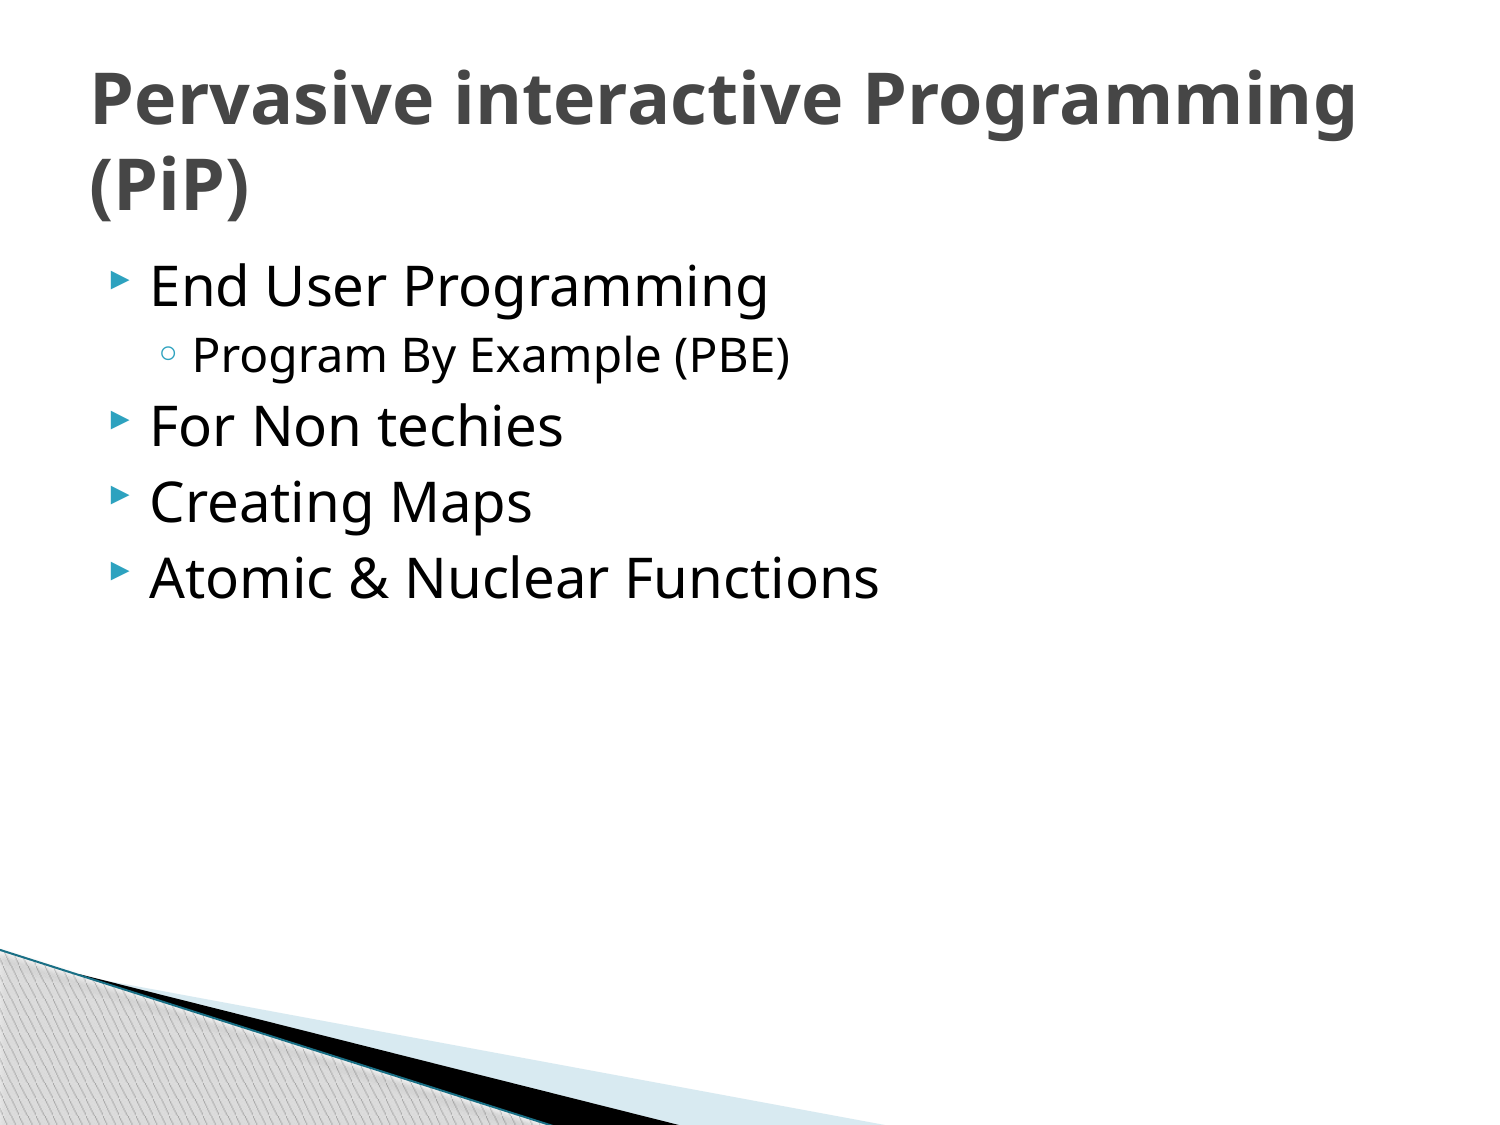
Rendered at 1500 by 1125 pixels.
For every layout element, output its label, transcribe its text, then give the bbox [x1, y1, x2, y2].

title Pervasive interactive Programming (PiP) [75, 45, 1425, 233]
list End User Programming Program By Example (PBE) For Non techies Creating Maps Atomic & Nuclear Functions [75, 243, 1425, 986]
